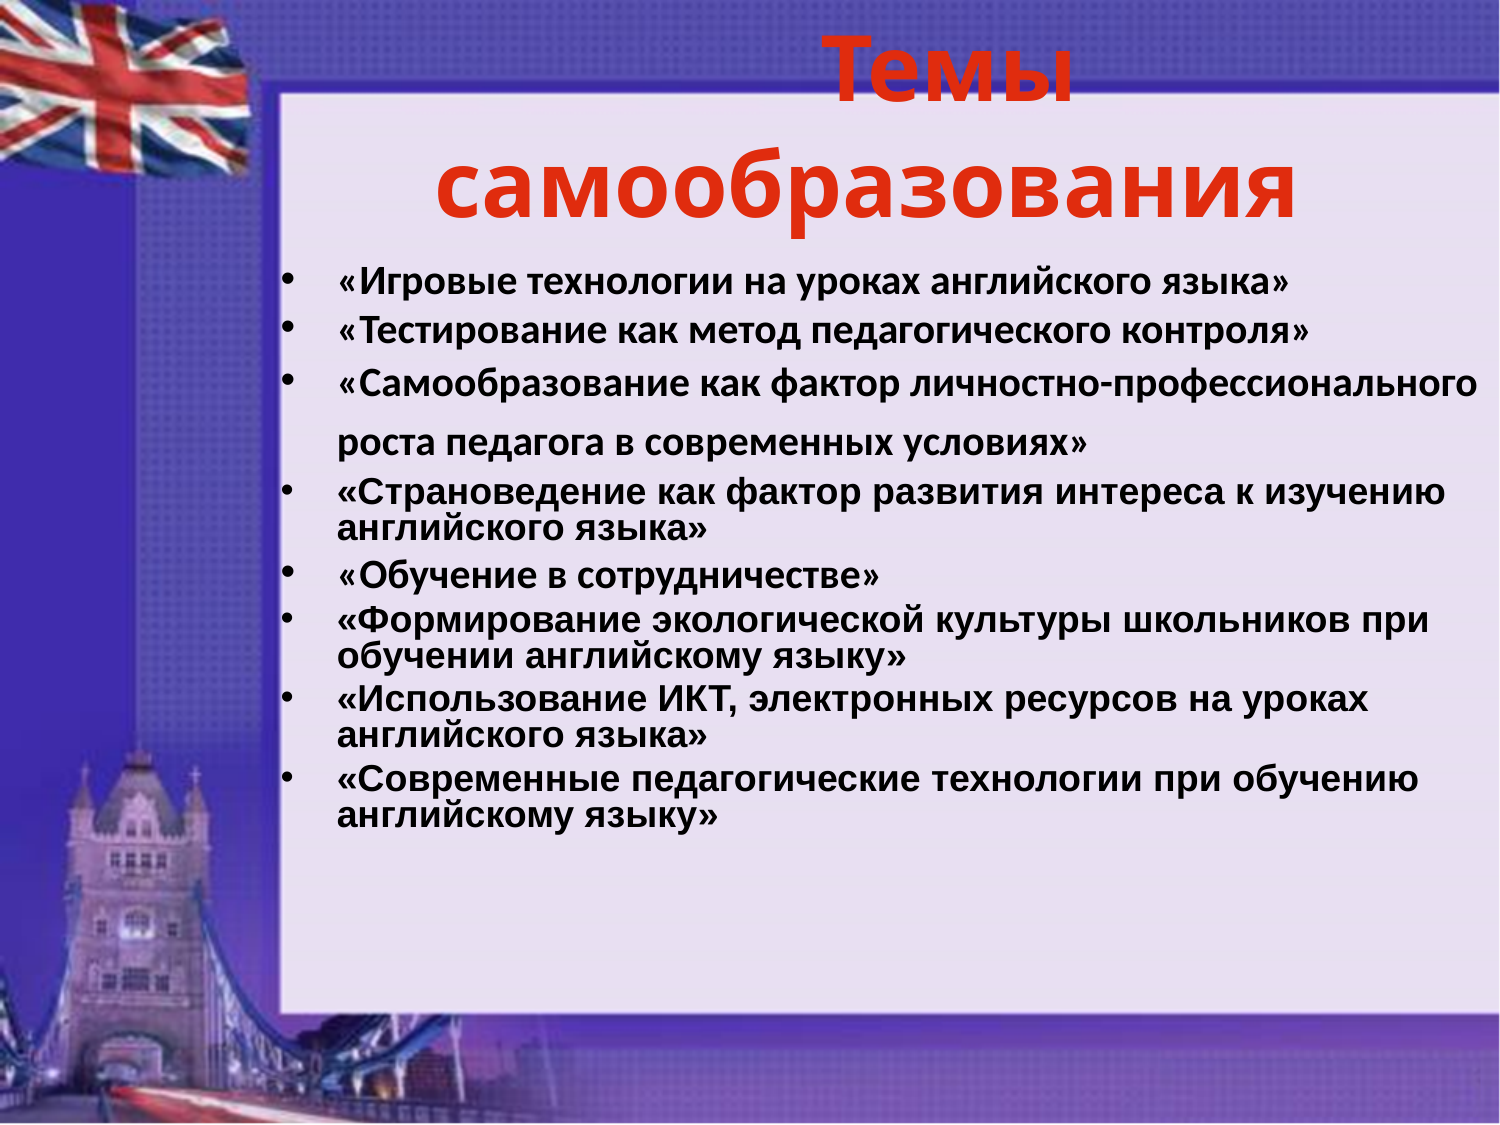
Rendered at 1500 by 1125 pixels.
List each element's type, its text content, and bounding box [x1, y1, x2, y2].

title Темы самообразования [312, 90, 1423, 244]
list «Игровые технологии на уроках английского языка» «Тестирование как метод педагогического контроля» «Самообразование как фактор личностно-профессионального роста педагога в современных условиях» «Страноведение как фактор развития интереса к изучению английского языка» «Обучение в сотрудничестве» «Формирование экологической культуры школьников при обучении английскому языку» «Использование ИКТ, электронных ресурсов на уроках английского языка» «Современные педагогические технологии при обучению английскому языку» [265, 255, 1500, 1000]
picture [0, 0, 1500, 1125]
